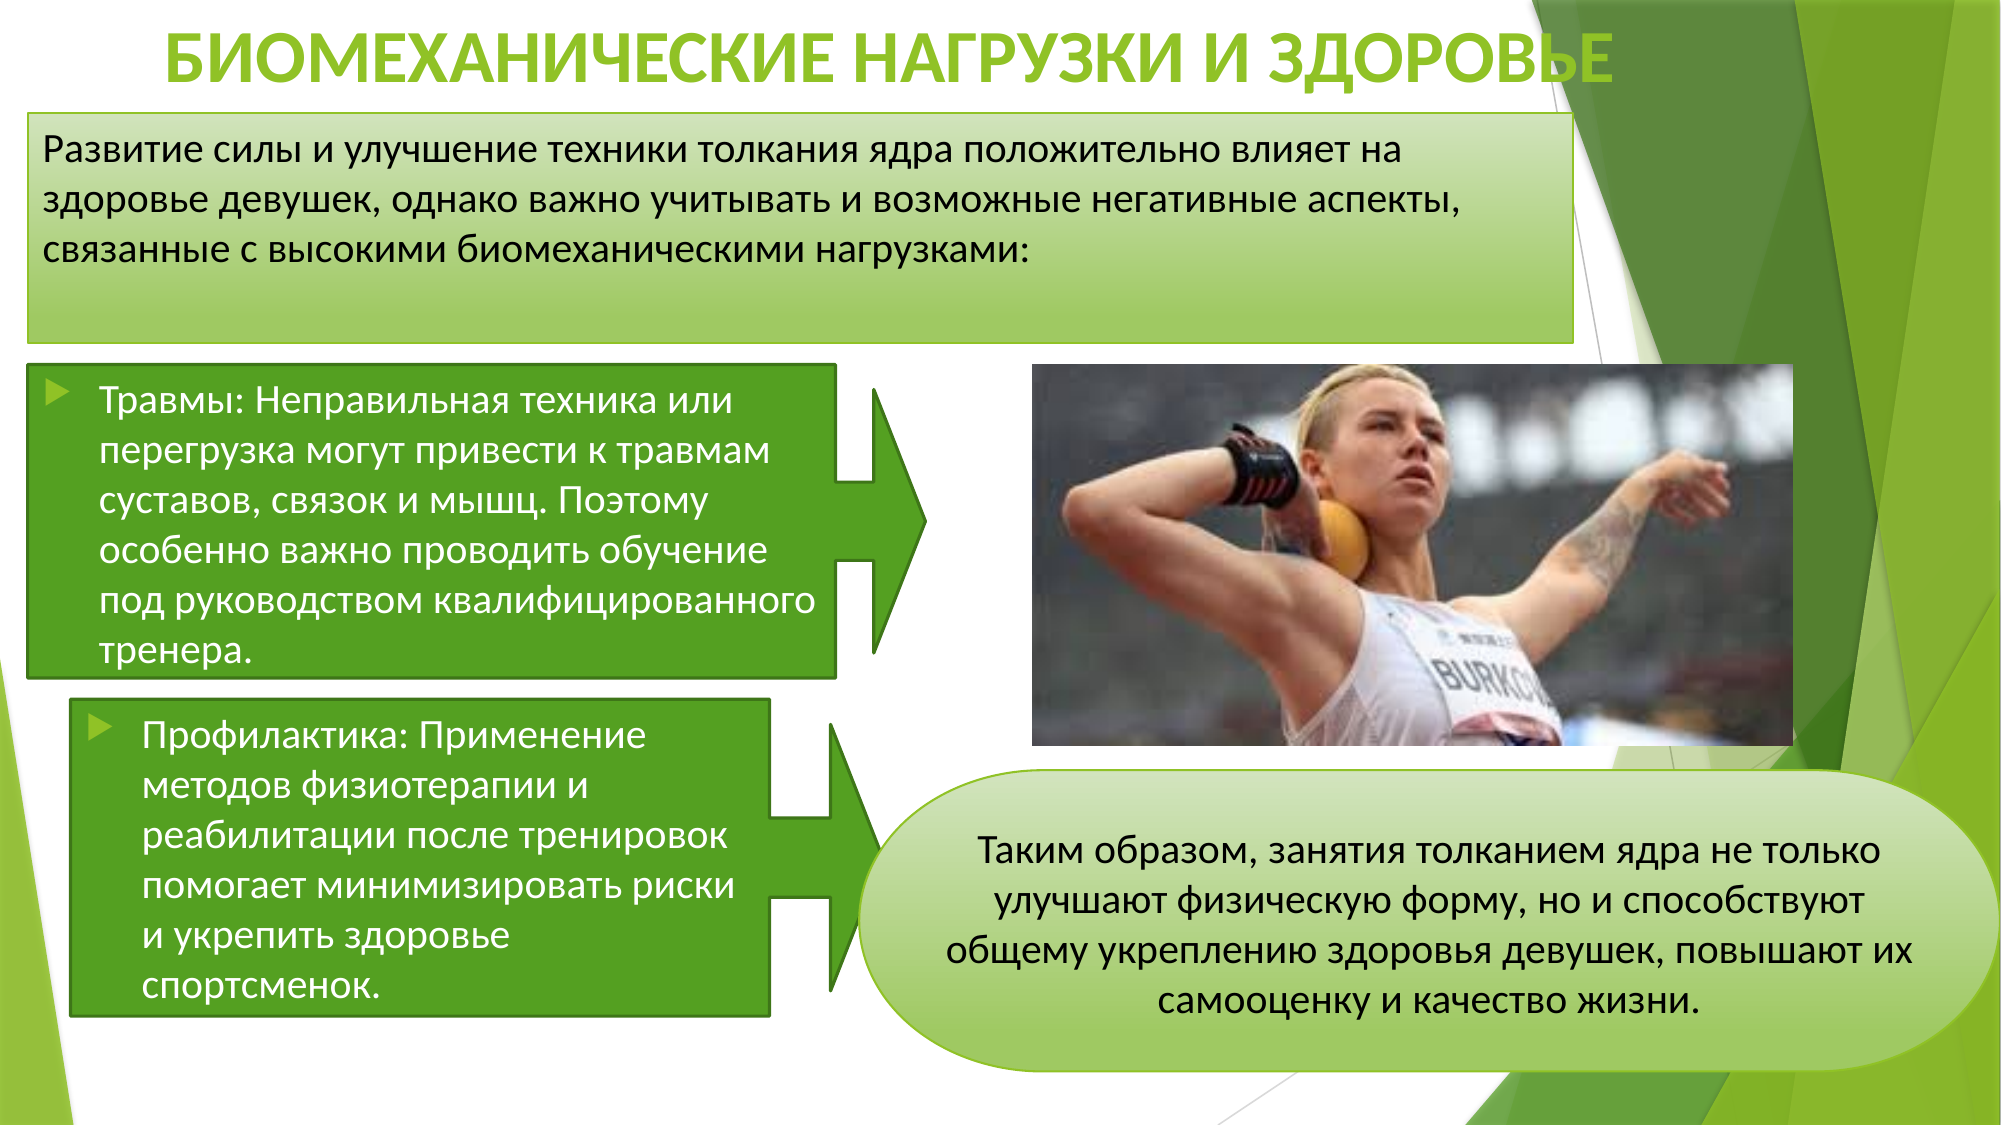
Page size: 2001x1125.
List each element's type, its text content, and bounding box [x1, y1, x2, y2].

picture [1031, 364, 1794, 747]
list Развитие силы и улучшение техники толкания ядра положительно влияет на здоровье девушек, однако важно учитывать и возможные негативные аспекты, связанные с высокими биомеханическими нагрузками: [27, 112, 1574, 344]
text_box Таким образом, занятия толканием ядра не только улучшают физическую форму, но и способствуют общему укреплению здоровья девушек, повышают их самооценку и качество жизни. [858, 769, 2000, 1073]
text_box Травмы: Неправильная техника или перегрузка могут привести к травмам суставов, связок и мышц. Поэтому особенно важно проводить обучение под руководством квалифицированного тренера. [26, 362, 927, 680]
text_box Профилактика: Применение методов физиотерапии и реабилитации после тренировок помогает минимизировать риски и укрепить здоровье спортсменок. [68, 697, 881, 1018]
title БИОМЕХАНИЧЕСКИЕ НАГРУЗКИ И ЗДОРОВЬЕ [149, 0, 1851, 201]
